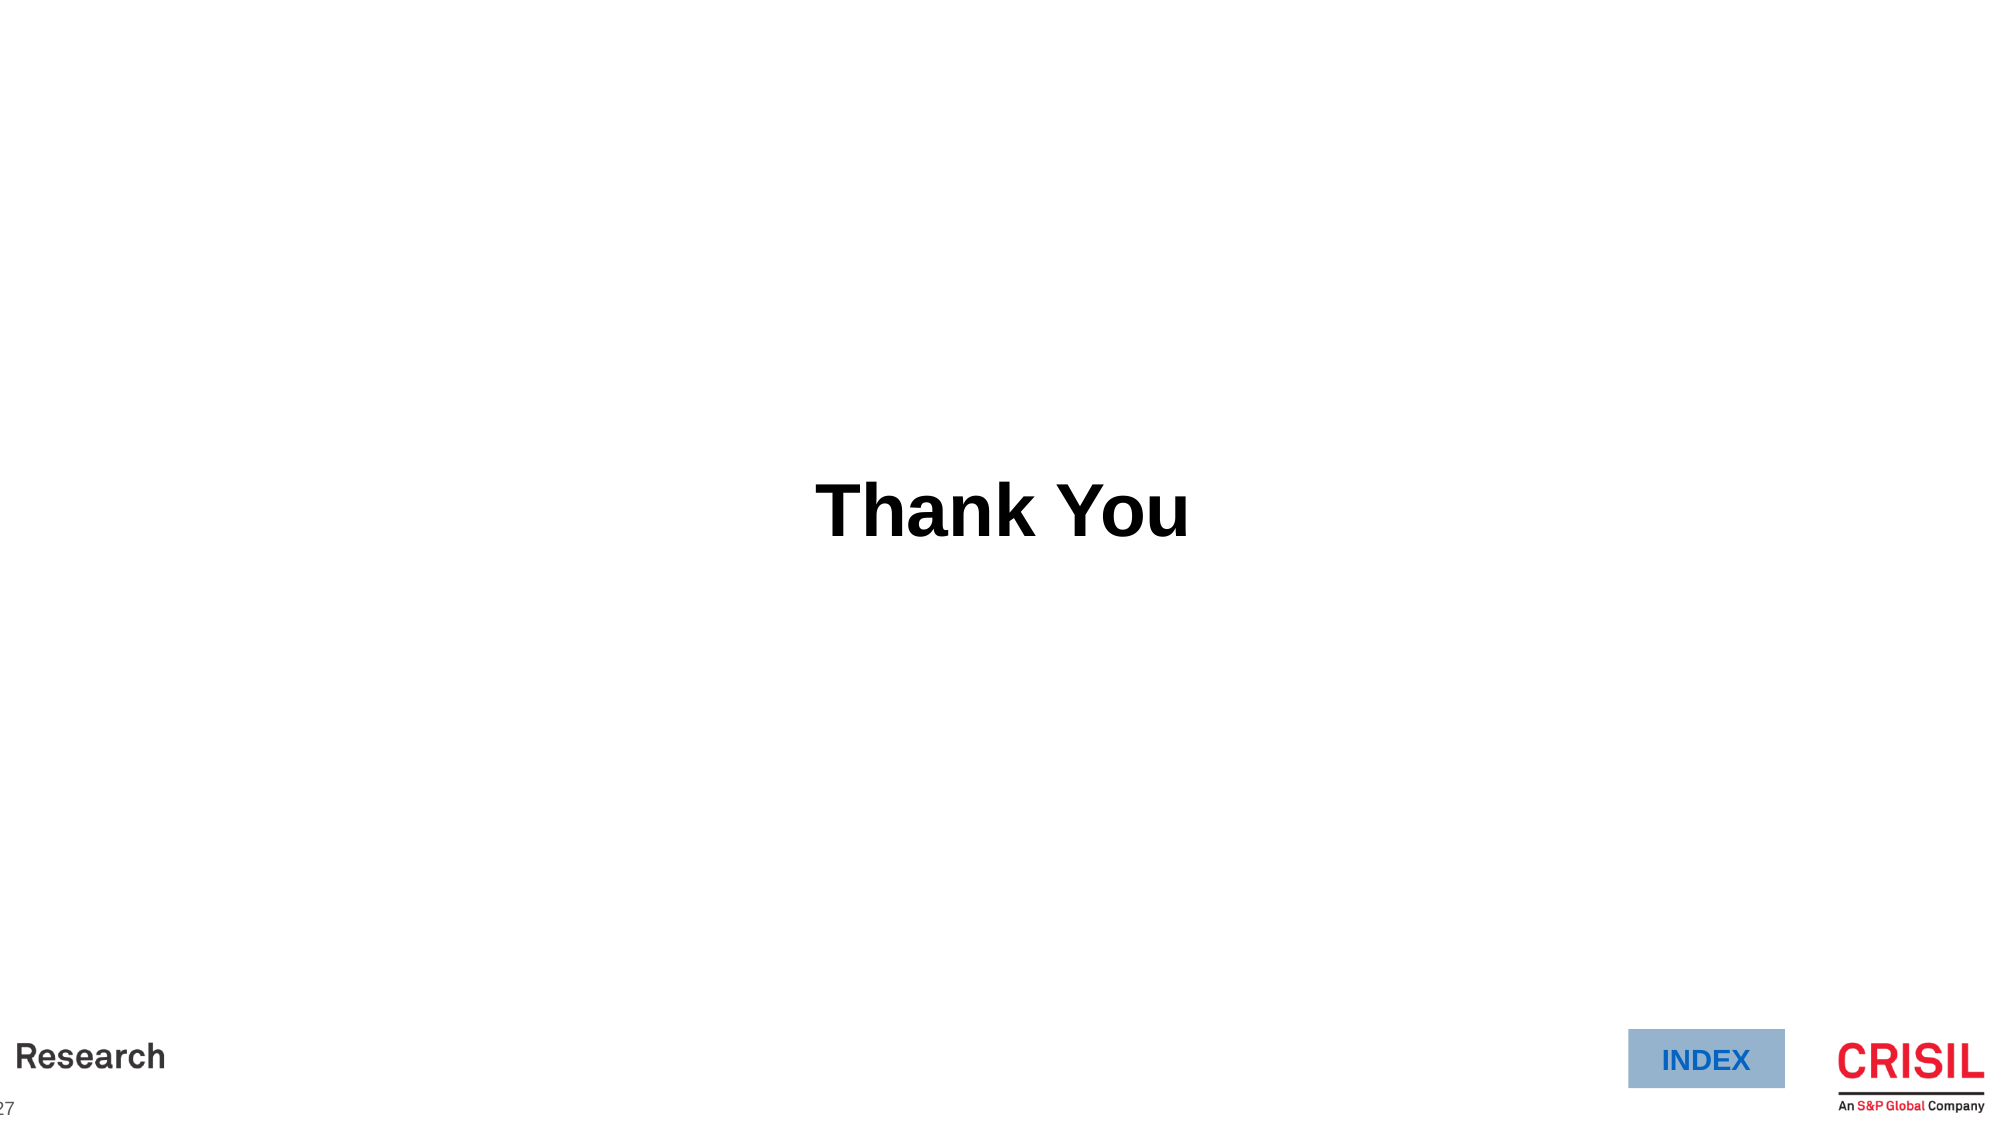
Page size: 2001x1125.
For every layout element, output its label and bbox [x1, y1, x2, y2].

title [141, 471, 1867, 554]
picture [0, 1026, 2000, 1125]
text_box [1627, 1028, 1786, 1089]
